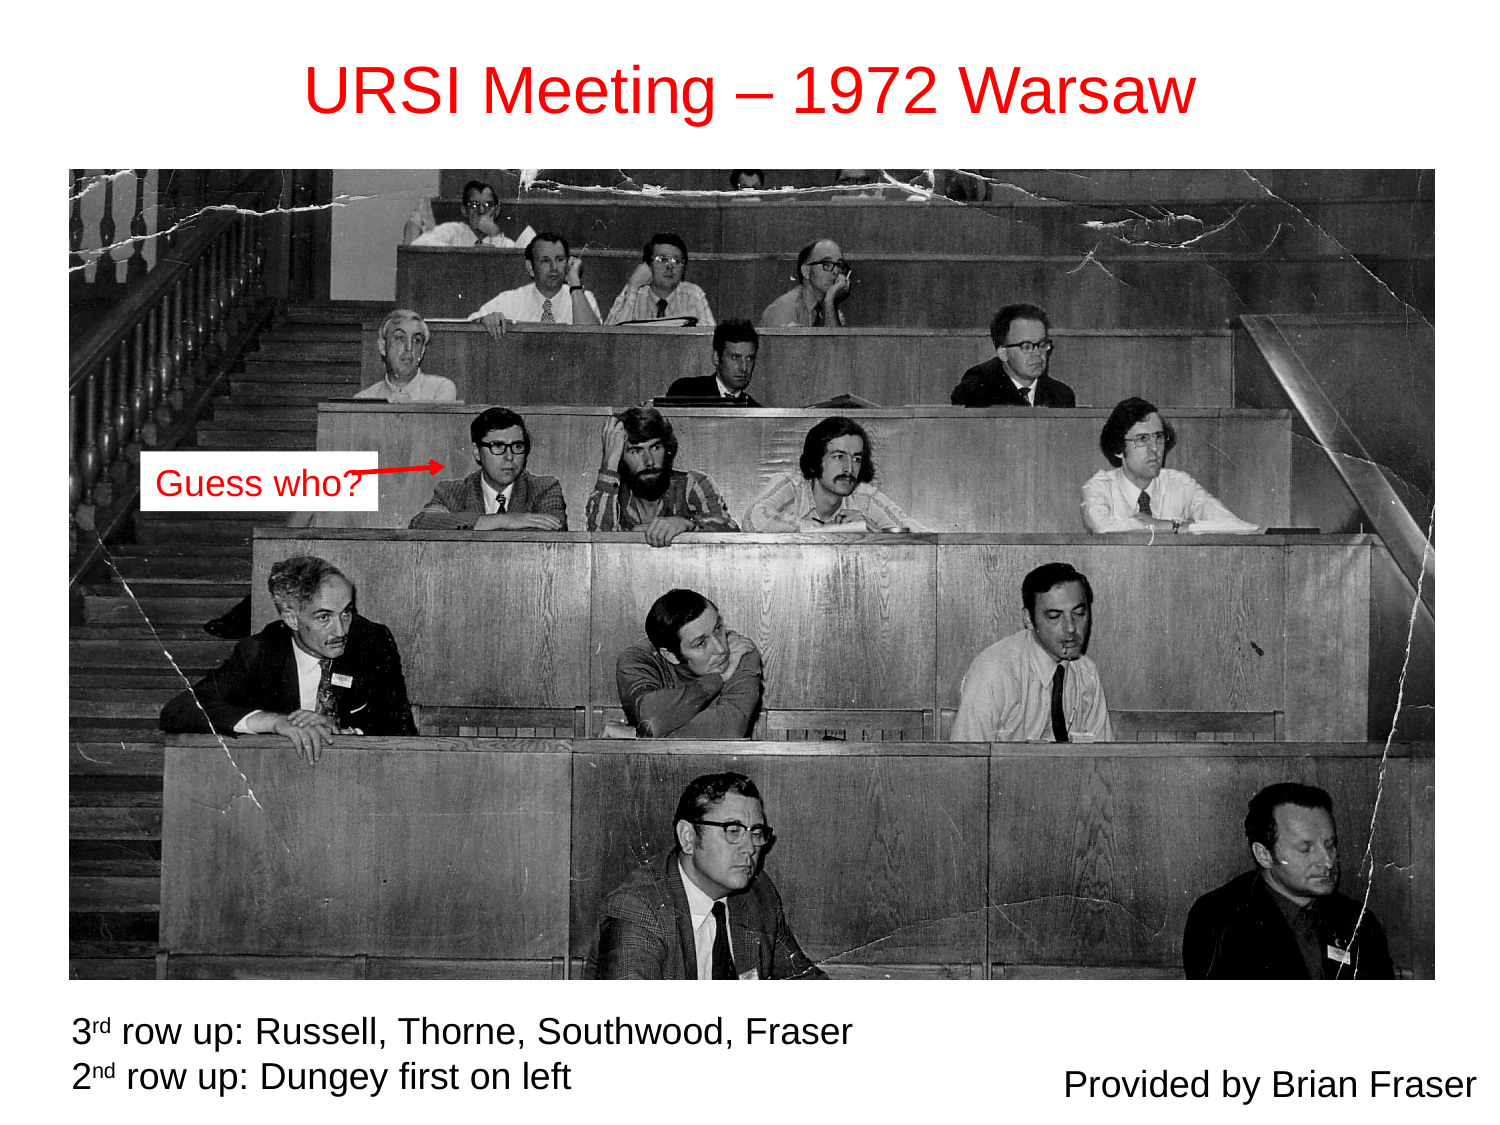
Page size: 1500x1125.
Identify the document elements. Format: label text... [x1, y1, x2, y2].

picture [69, 168, 1435, 980]
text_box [351, 466, 446, 474]
text_box 3rd row up: Russell, Thorne, Southwood, Fraser 2nd row up: Dungey first on left [56, 999, 869, 1105]
text_box URSI Meeting – 1972 Warsaw [288, 38, 1213, 134]
text_box Provided by Brian Fraser [1048, 1052, 1493, 1113]
